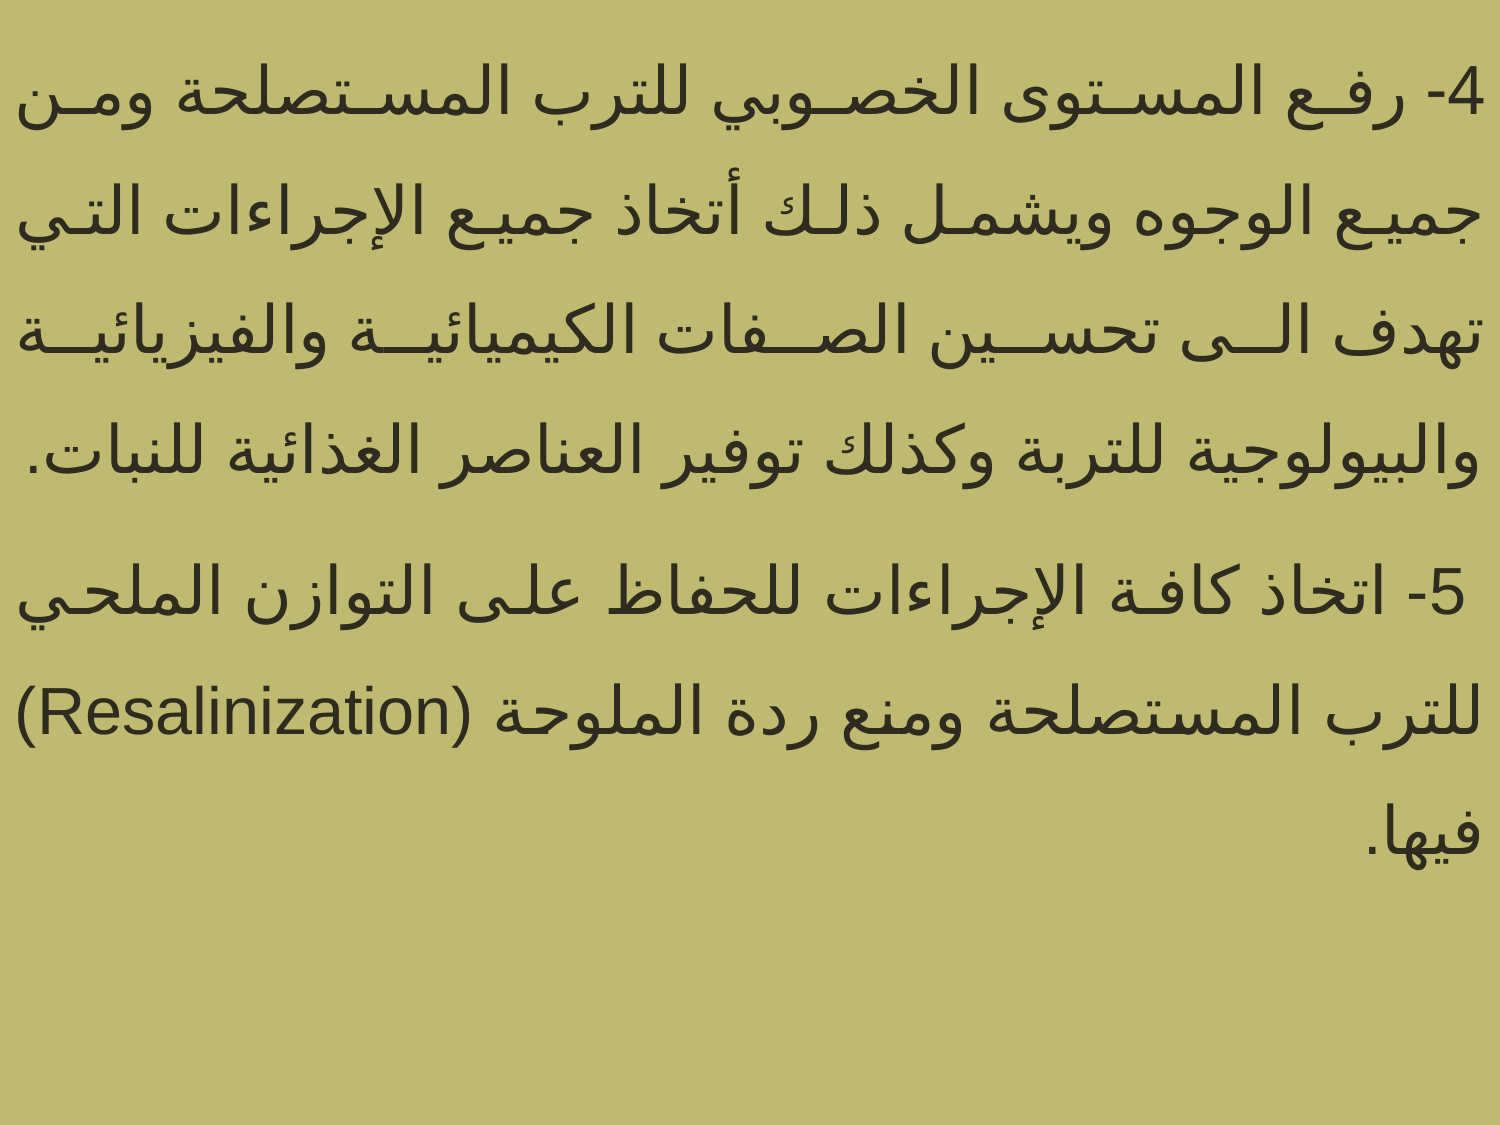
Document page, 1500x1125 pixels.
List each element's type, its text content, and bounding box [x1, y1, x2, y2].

list 4- رفع المستوى الخصوبي للترب المستصلحة ومن جميع الوجوه ويشمل ذلك أتخاذ جميع الإجراءات التي تهدف الى تحسين الصفات الكيميائية والفيزيائية والبيولوجية للتربة وكذلك توفير العناصر الغذائية للنبات. 5- اتخاذ كافة الإجراءات للحفاظ على التوازن الملحي للترب المستصلحة ومنع ردة الملوحة (Resalinization) فيها. [0, 0, 1500, 1125]
